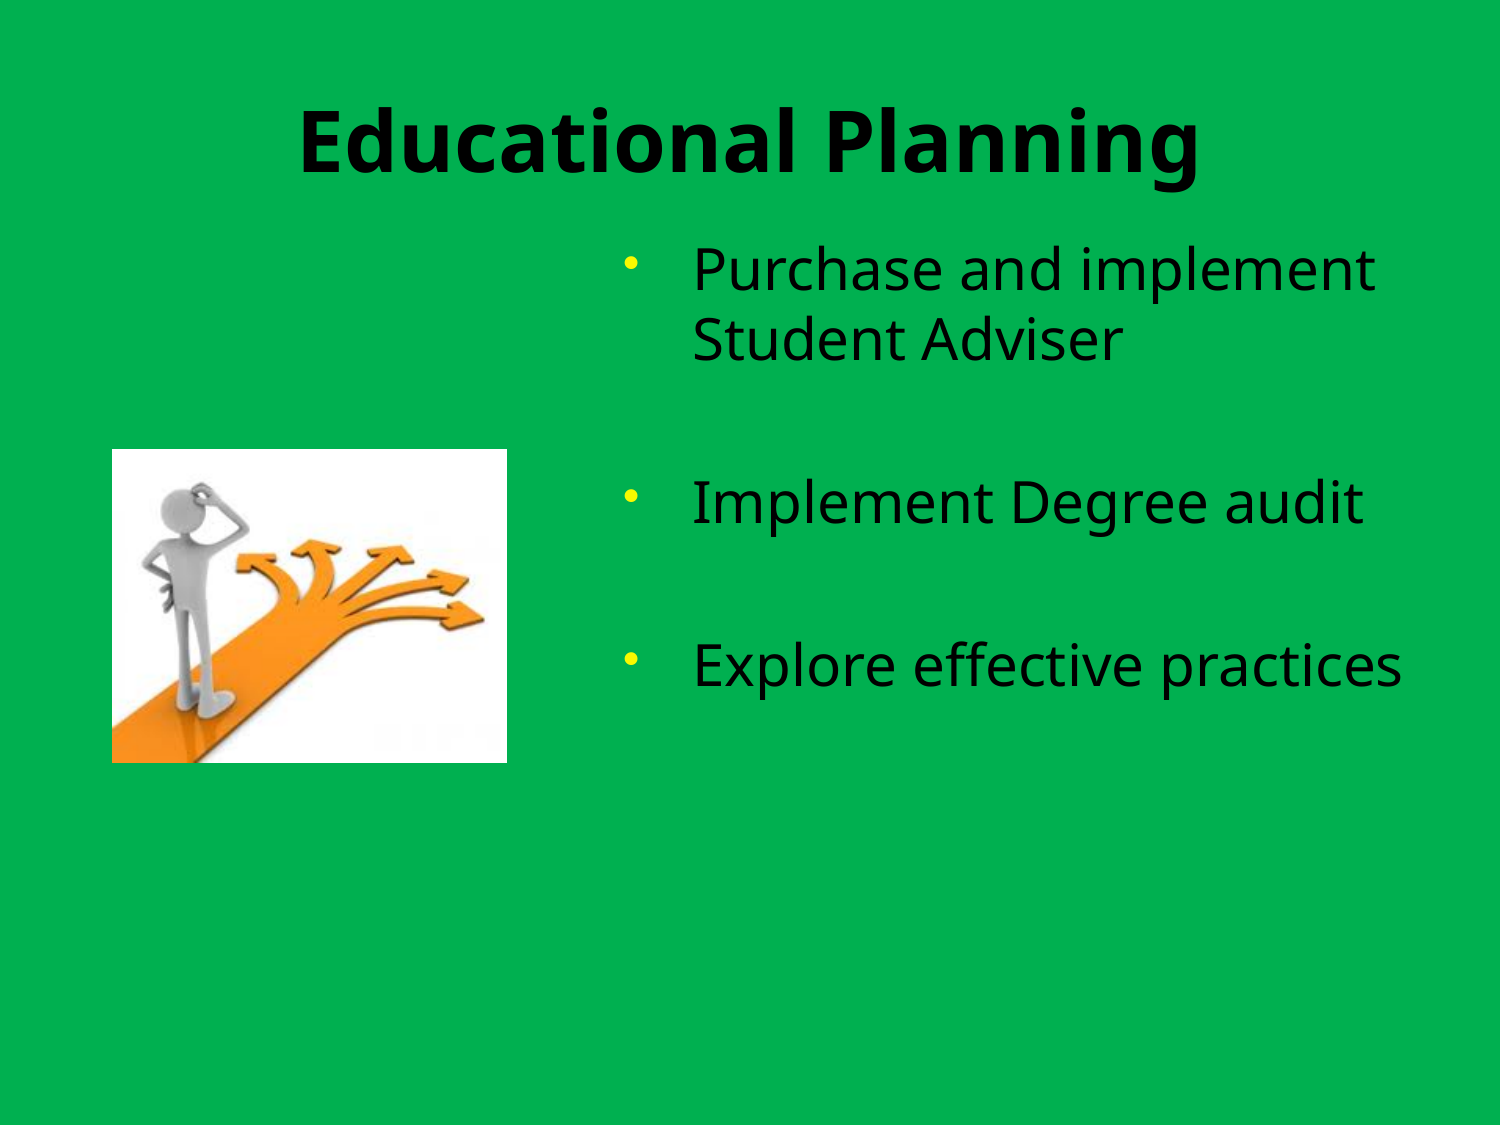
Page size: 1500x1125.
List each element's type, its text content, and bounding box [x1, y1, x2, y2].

list Purchase and implement Student Adviser Implement Degree audit Explore effective practices [587, 224, 1425, 1035]
title Educational Planning [75, 45, 1425, 233]
picture [112, 449, 507, 763]
